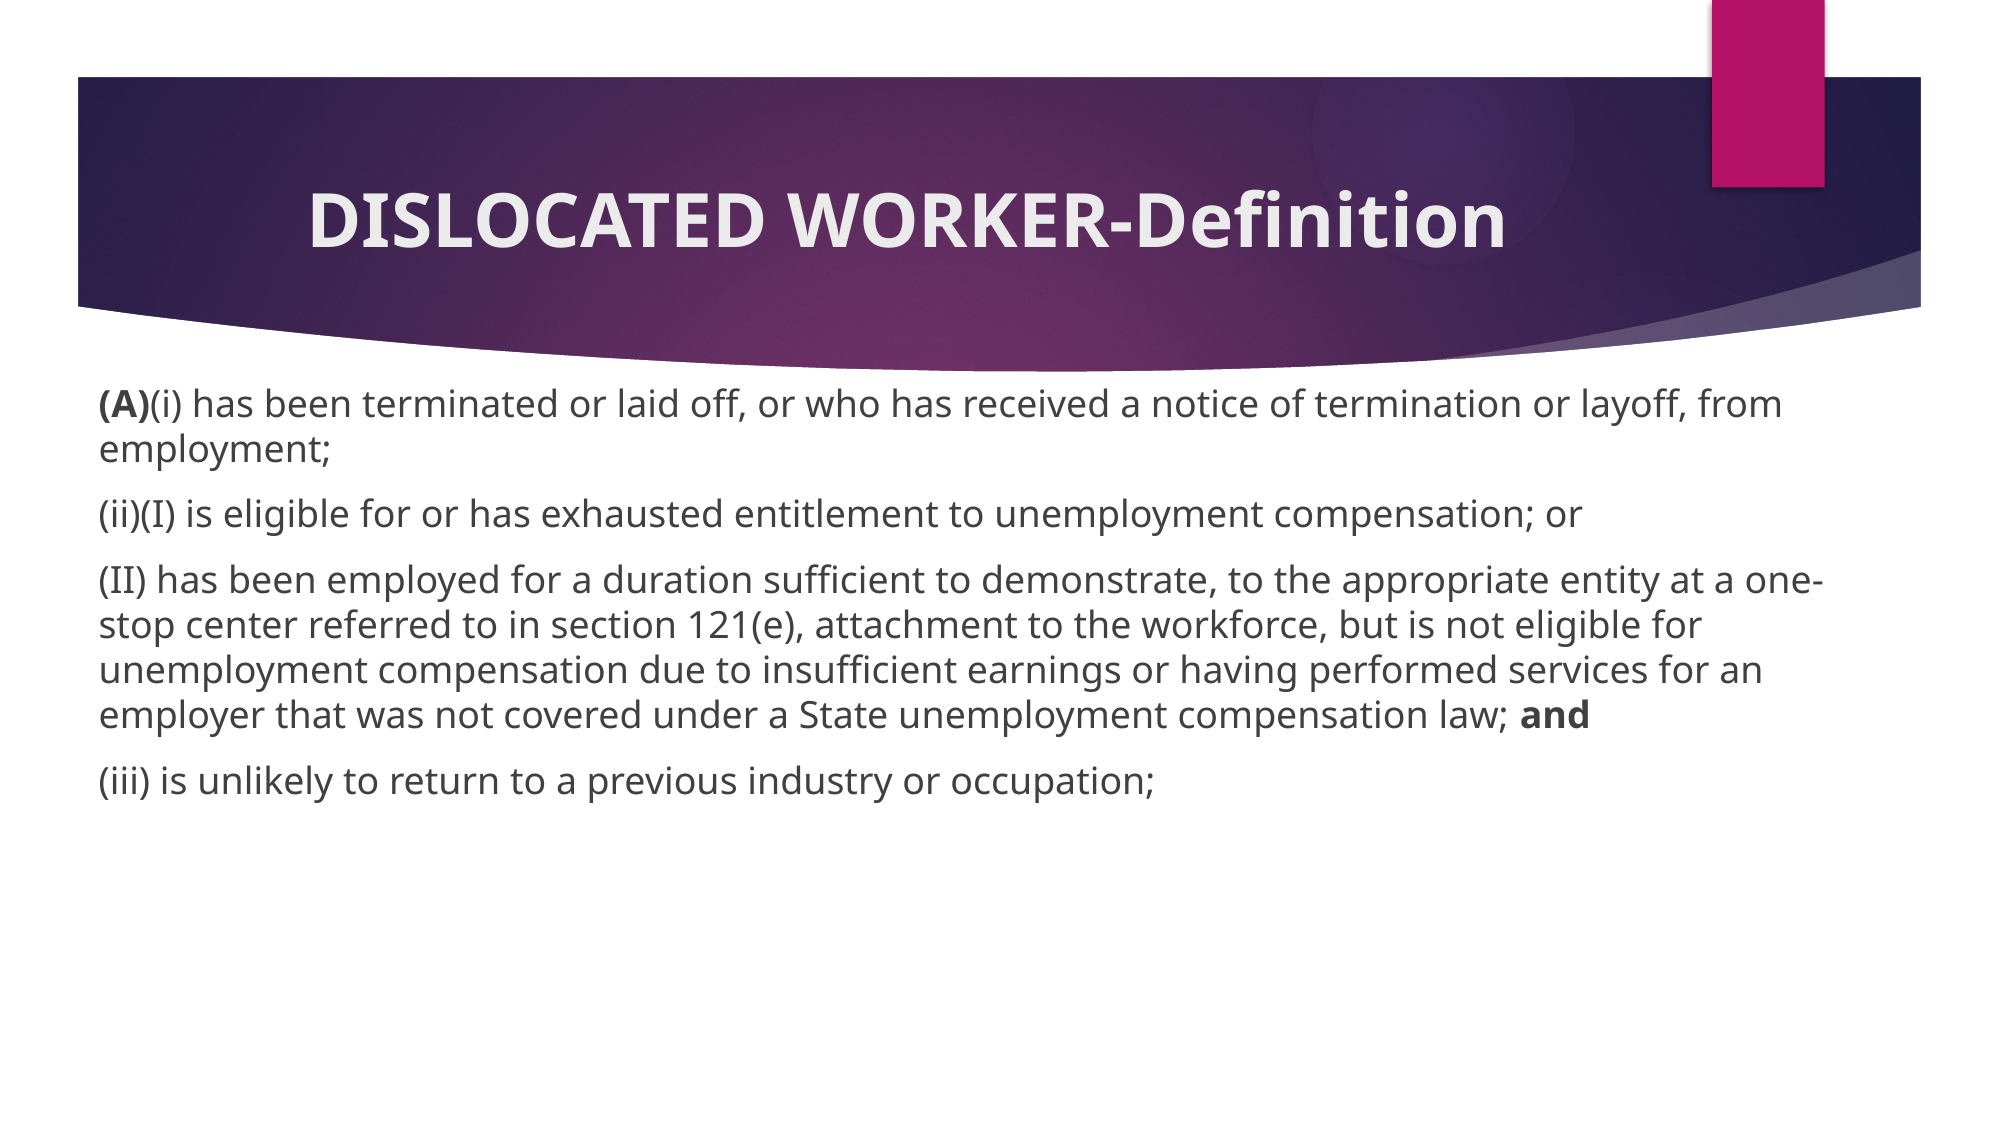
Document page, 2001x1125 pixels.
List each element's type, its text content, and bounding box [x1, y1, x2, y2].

title DISLOCATED WORKER-Definition [189, 159, 1627, 276]
list (A)(i) has been terminated or laid off, or who has received a notice of termination or layoff, from employment; (ii)(I) is eligible for or has exhausted entitlement to unemployment compensation; or (II) has been employed for a duration sufficient to demonstrate, to the appropriate entity at a one-stop center referred to in section 121(e), attachment to the workforce, but is not eligible for unemployment compensation due to insufficient earnings or having performed services for an employer that was not covered under a State unemployment compensation law; and (iii) is unlikely to return to a previous industry or occupation; [83, 372, 1916, 988]
